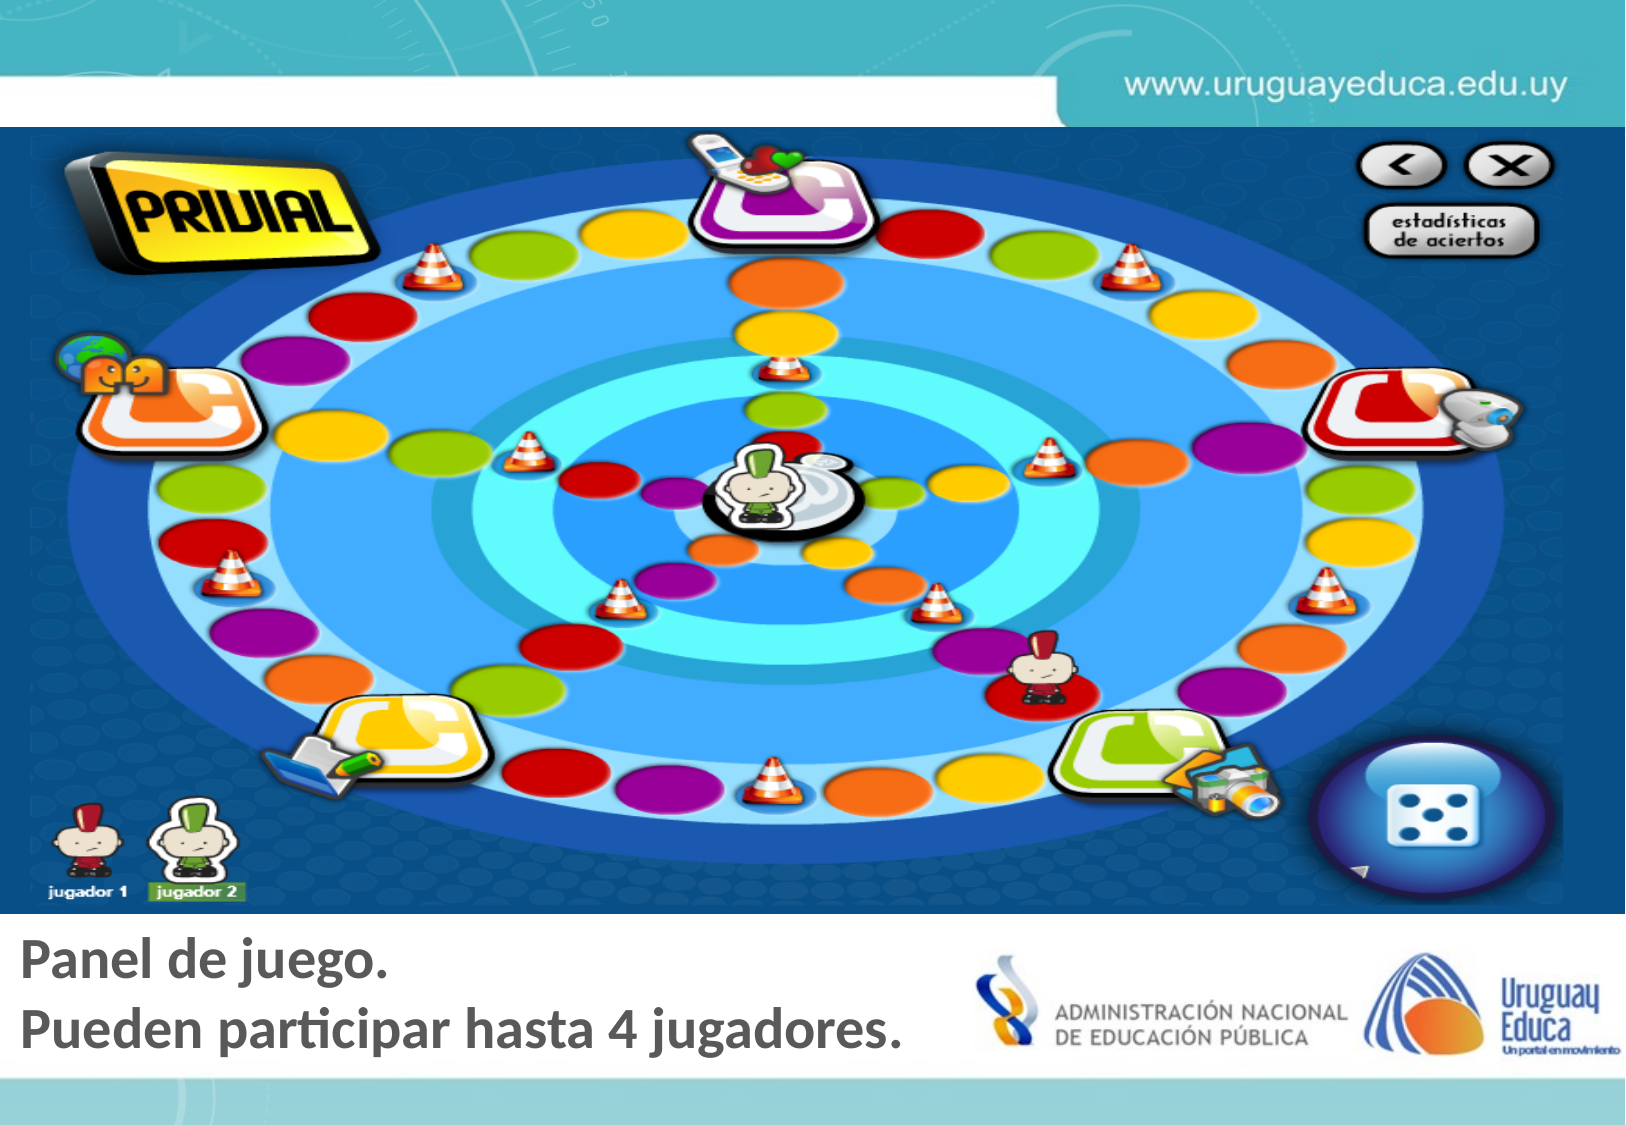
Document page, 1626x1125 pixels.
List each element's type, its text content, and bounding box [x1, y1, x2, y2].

picture [0, 0, 1626, 1125]
text_box Panel de juego. Pueden participar hasta 4 jugadores. [5, 926, 919, 1068]
